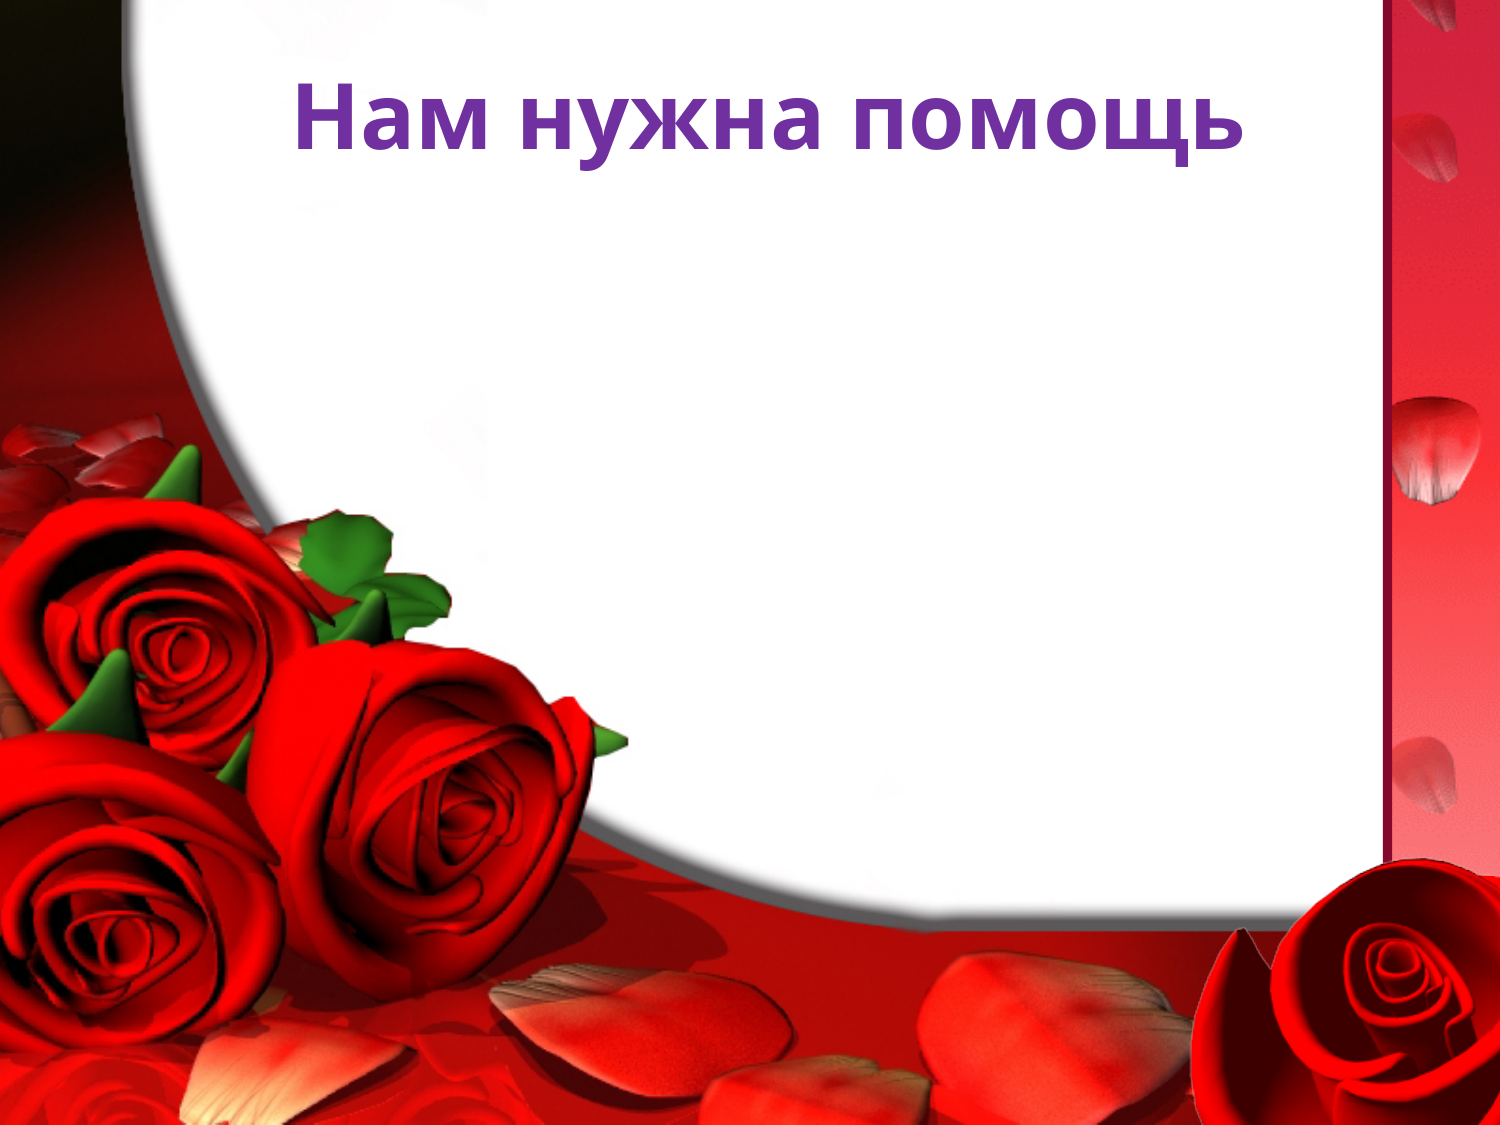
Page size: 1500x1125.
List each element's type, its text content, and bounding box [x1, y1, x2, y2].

title Нам нужна помощь [174, 37, 1363, 175]
picture [0, 0, 1500, 1125]
